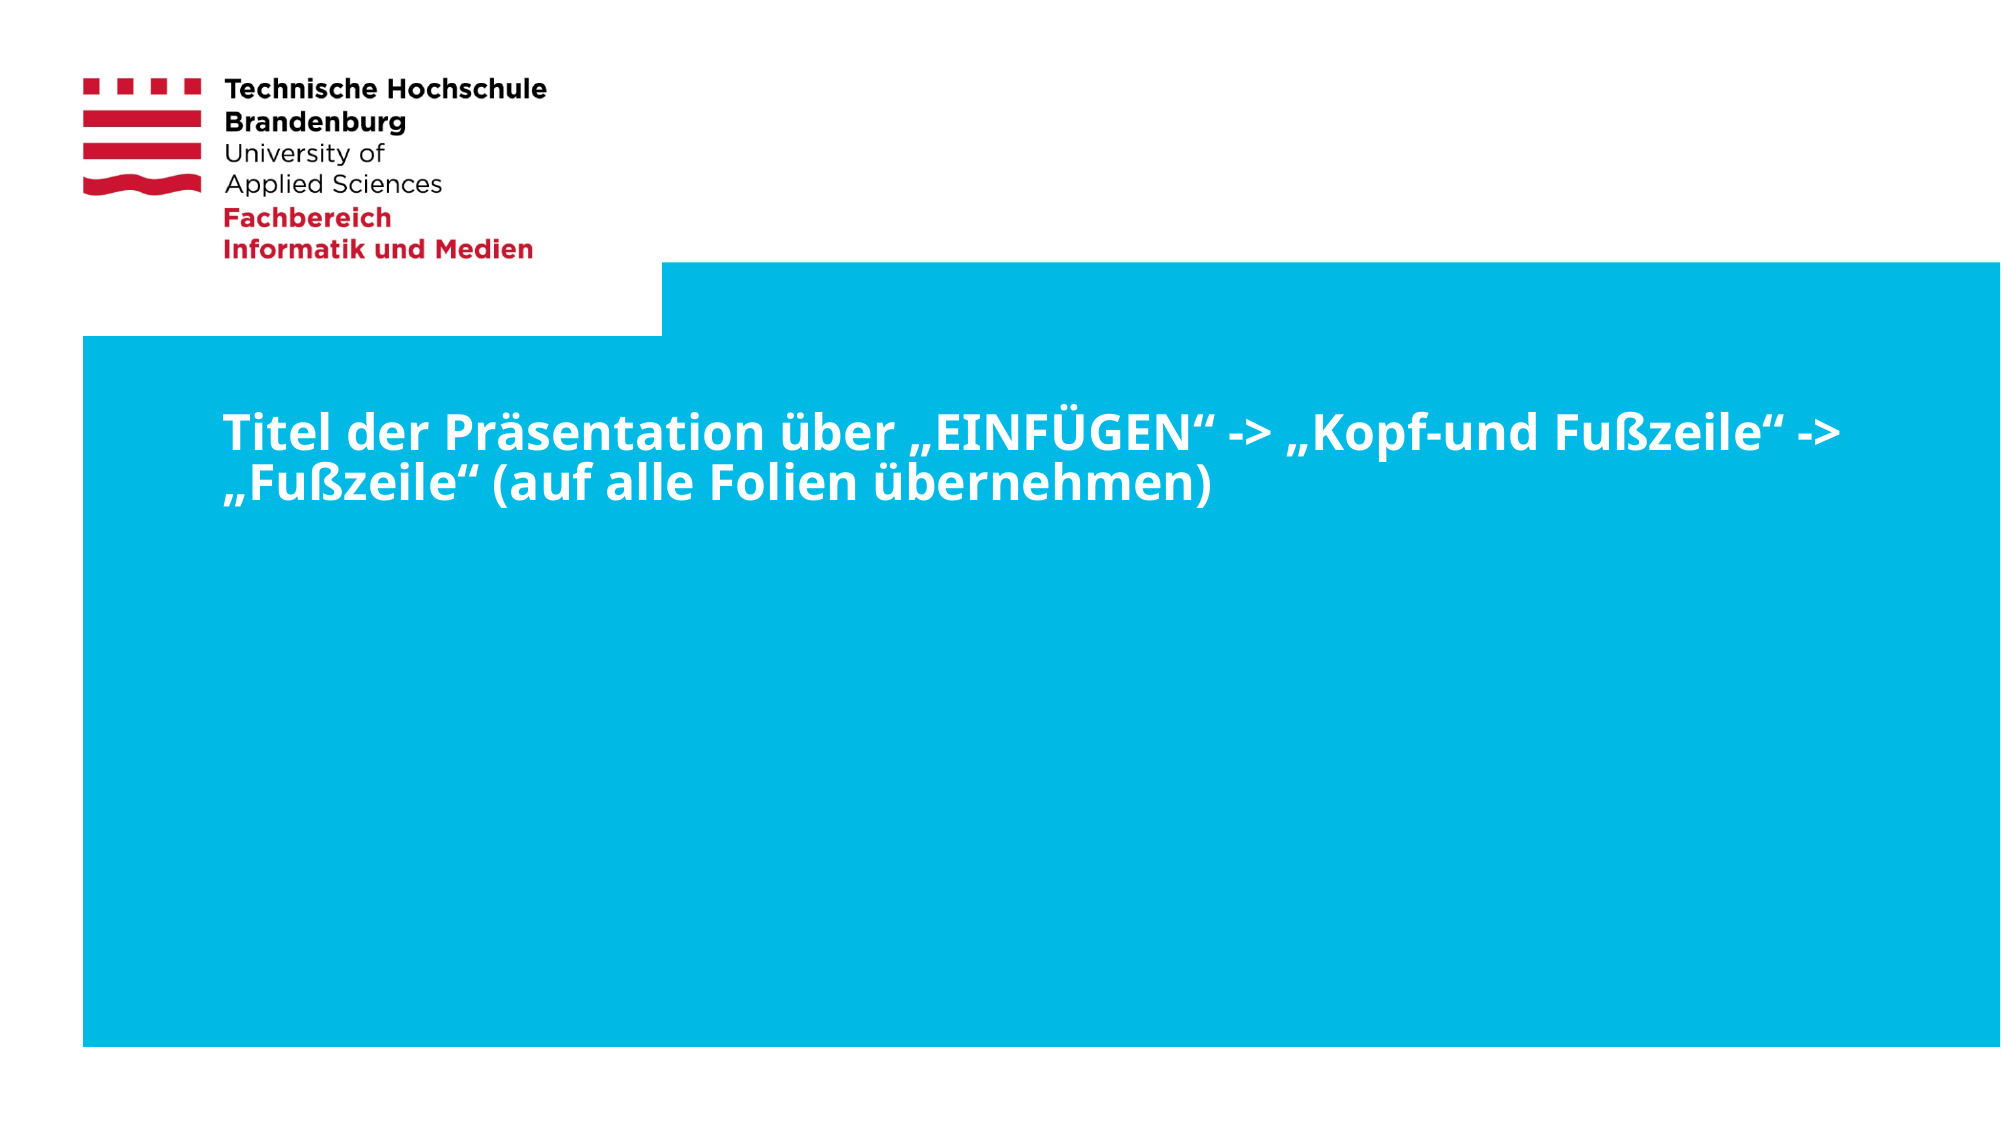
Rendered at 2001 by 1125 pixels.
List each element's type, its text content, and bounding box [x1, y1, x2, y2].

picture [5, 0, 662, 336]
footer Titel der Präsentation über „EINFÜGEN“ -> „Kopf-und Fußzeile“ -> „Fußzeile“ (auf alle Folien übernehmen) [207, 393, 1882, 601]
